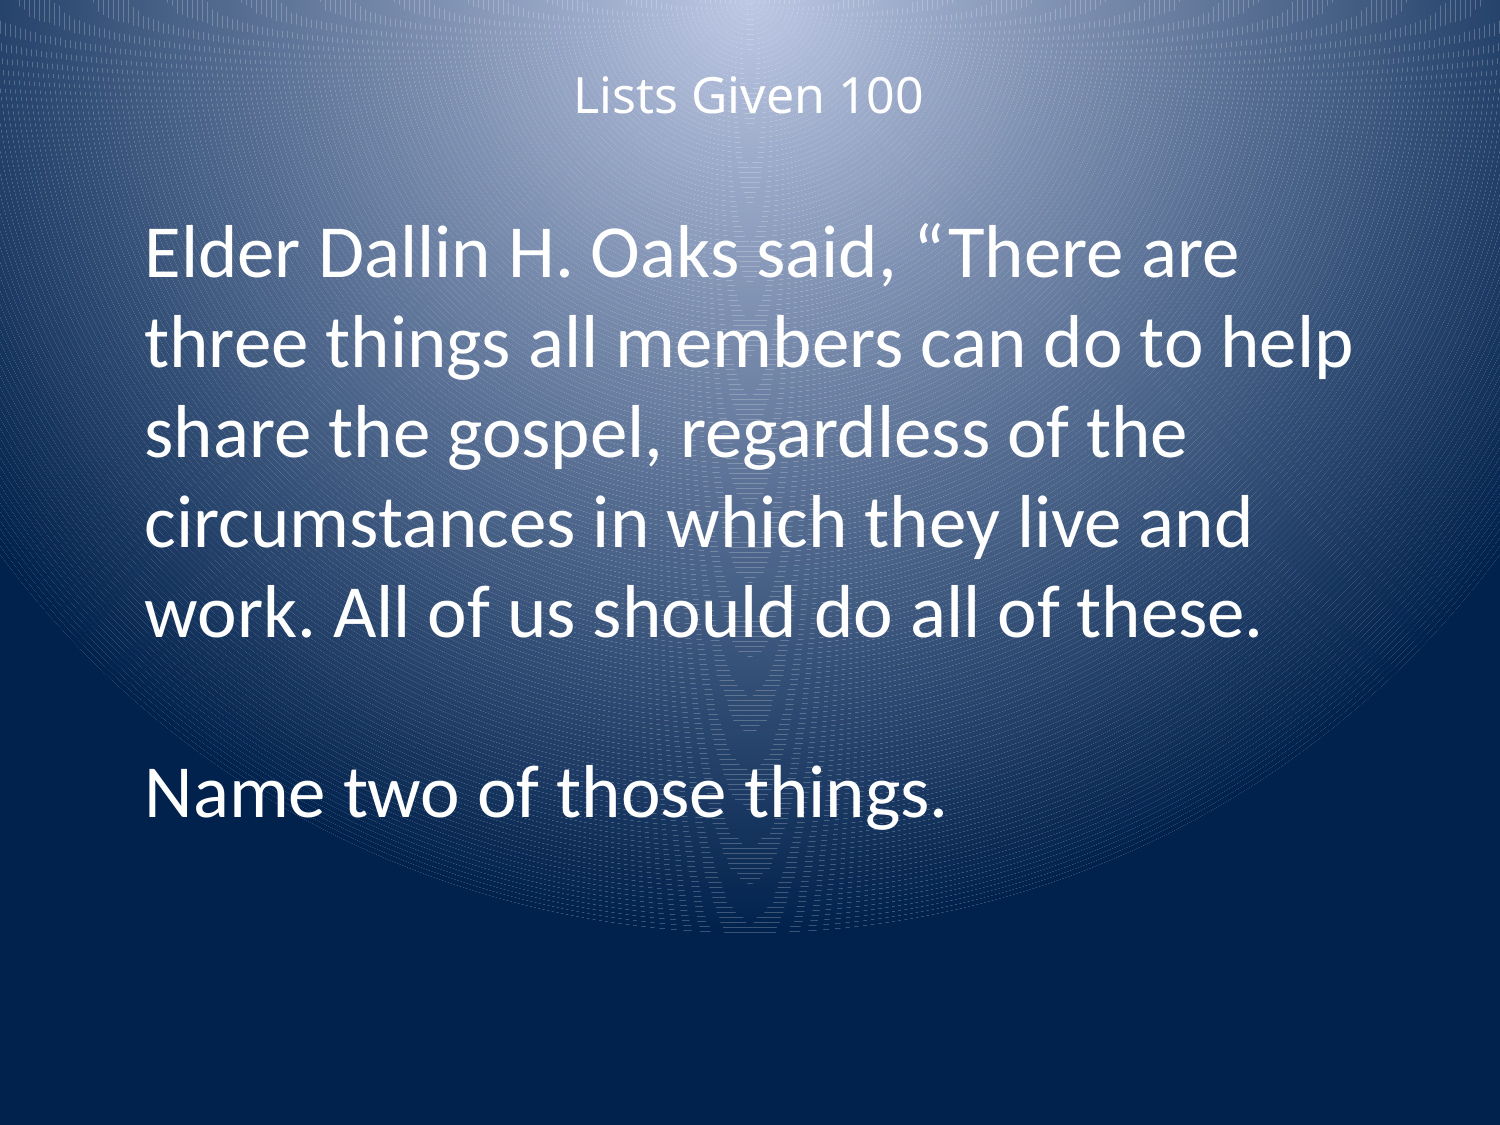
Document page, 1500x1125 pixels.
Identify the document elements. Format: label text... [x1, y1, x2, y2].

list [75, 90, 1425, 1005]
text_box Elder Dallin H. Oaks said, “There are three things all members can do to help share the gospel, regardless of the circumstances in which they live and work. All of us should do all of these. Name two of those things. [129, 195, 1391, 840]
text_box Lists Given 100 [558, 56, 940, 131]
